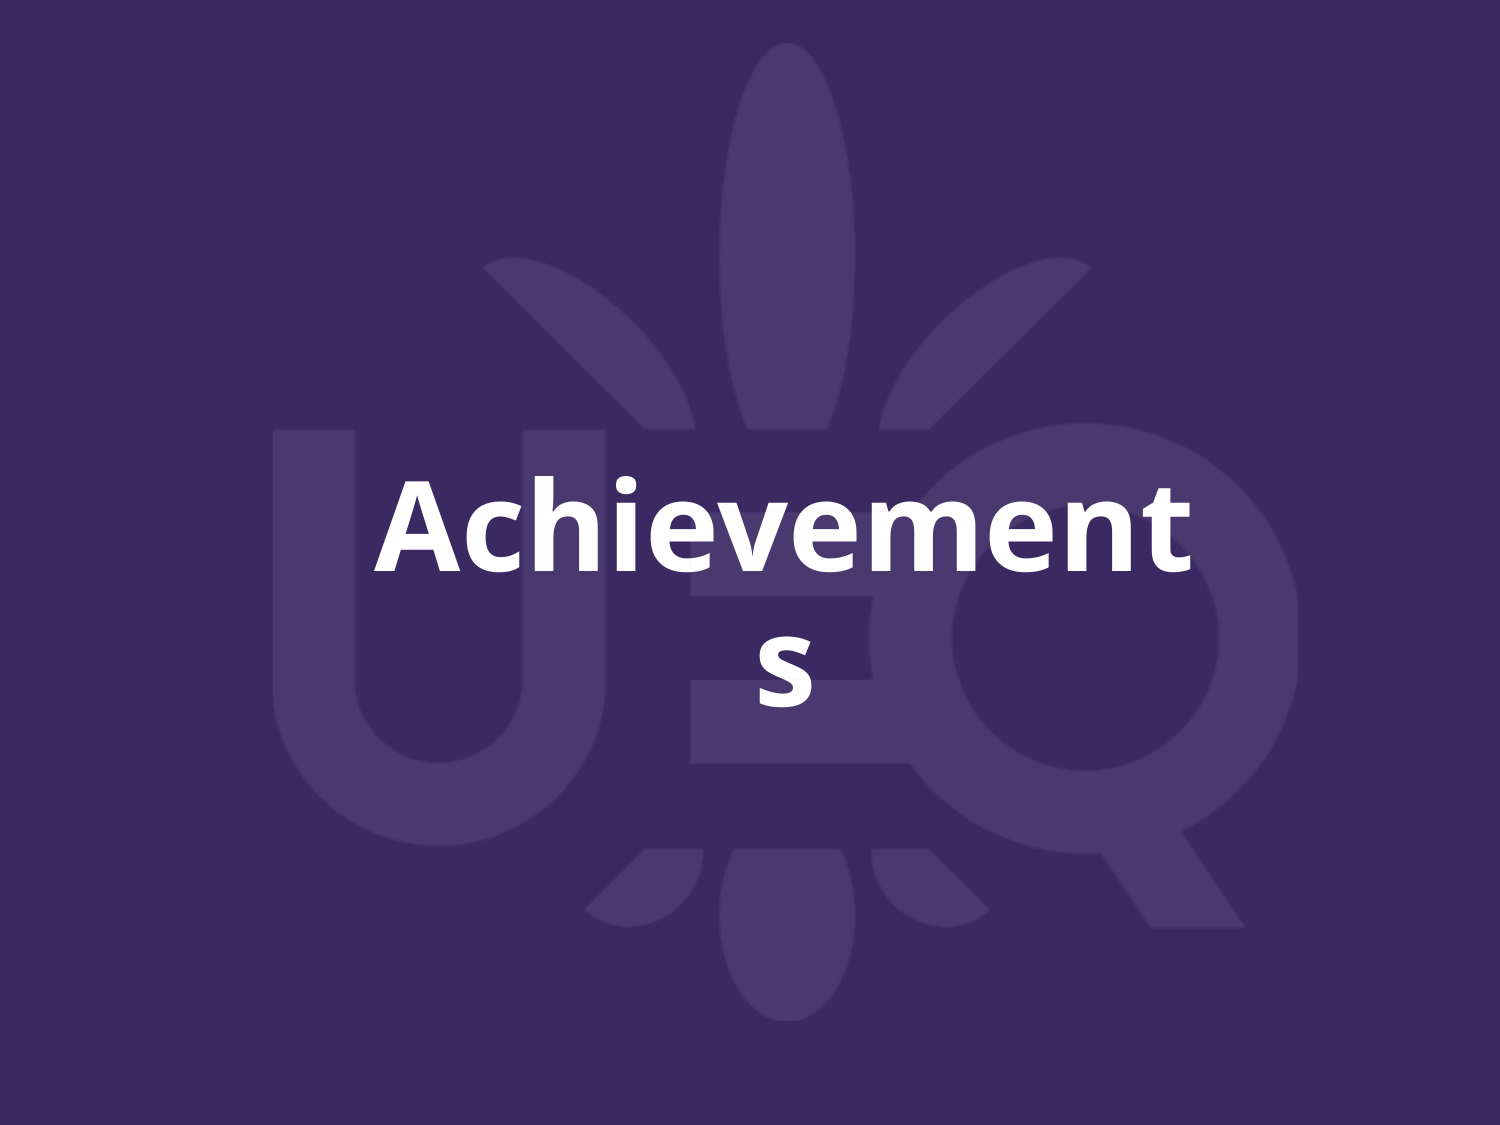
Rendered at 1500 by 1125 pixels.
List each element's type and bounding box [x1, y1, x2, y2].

picture [272, 43, 1299, 1021]
